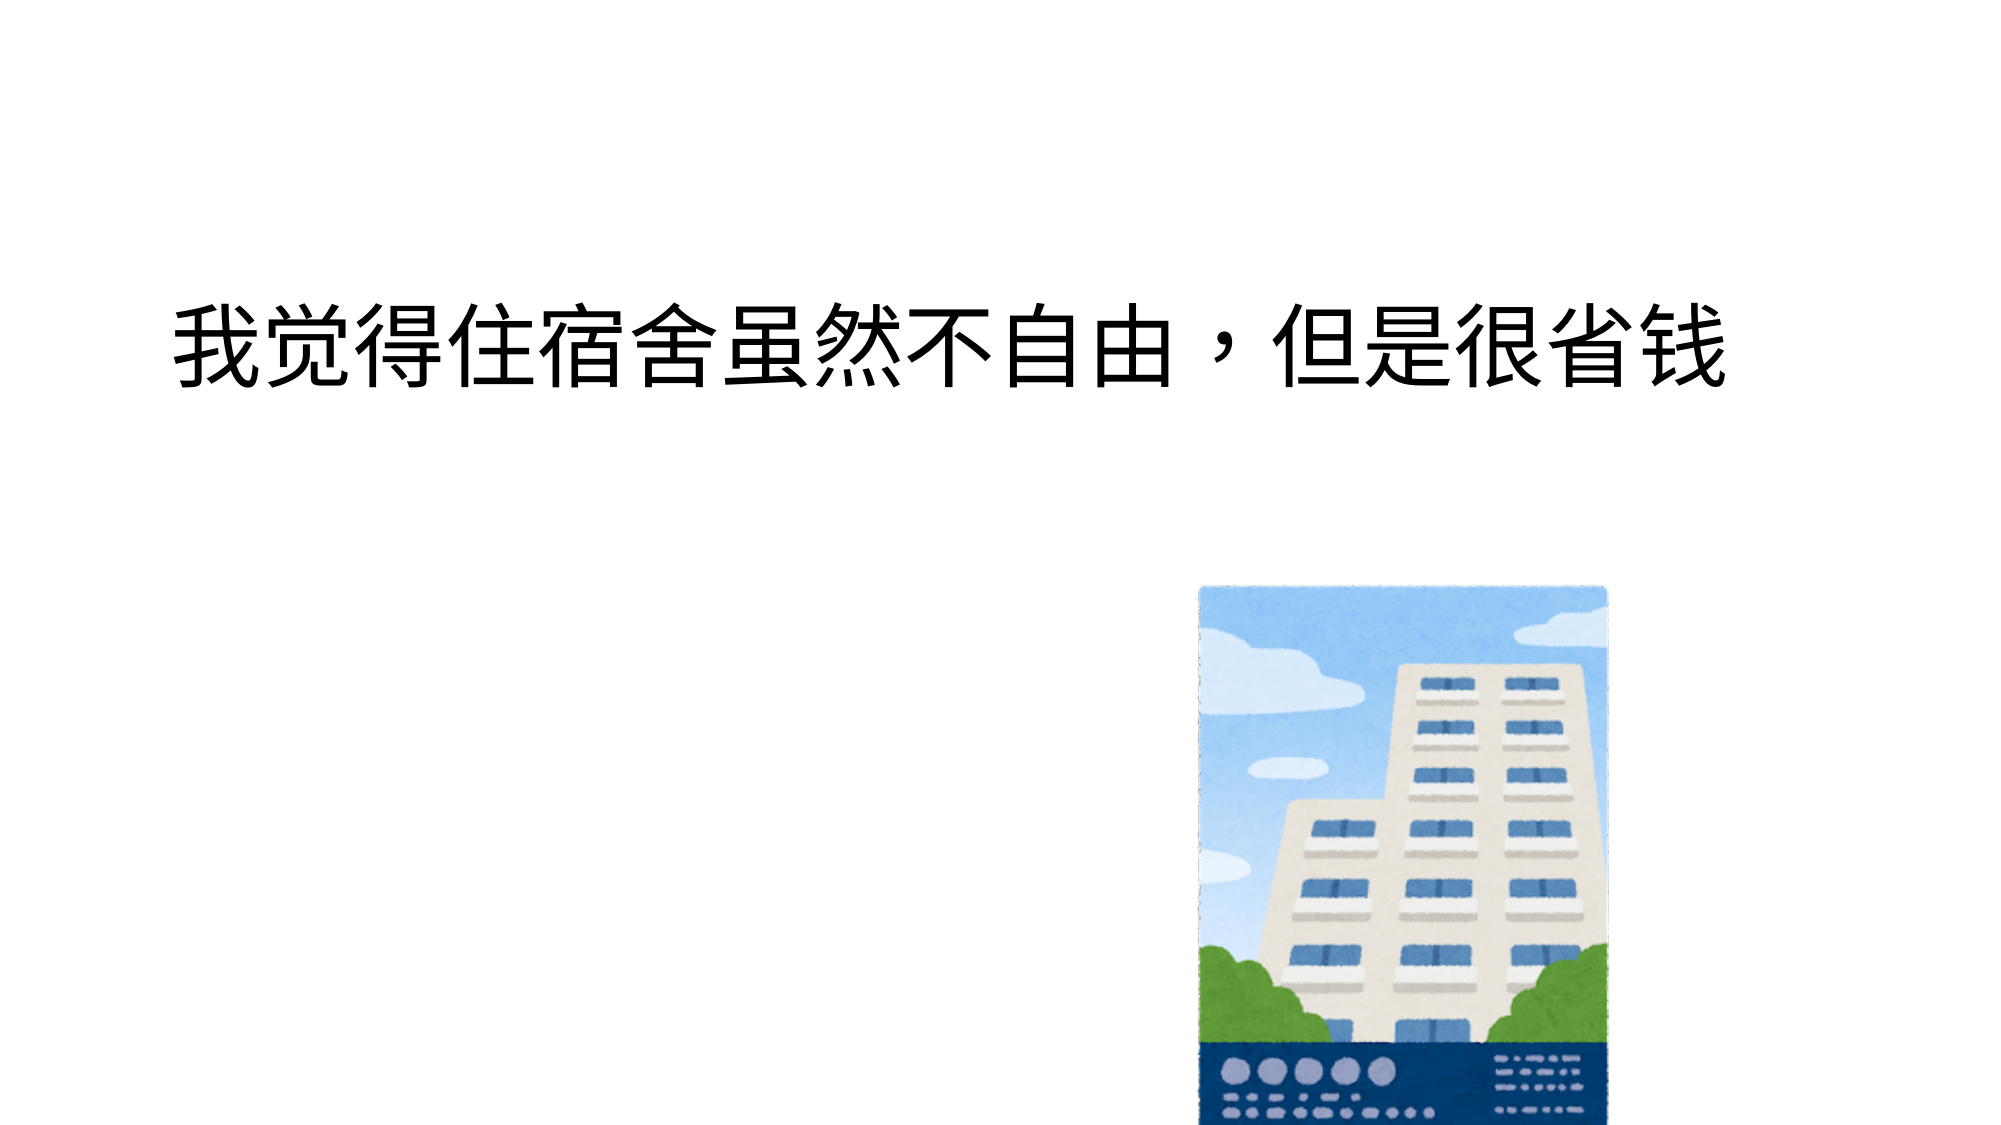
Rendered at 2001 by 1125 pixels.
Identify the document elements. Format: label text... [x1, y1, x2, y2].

title 我觉得住宿舍虽然不自由，但是很省钱 [155, 242, 1881, 460]
picture [1094, 562, 1720, 1125]
